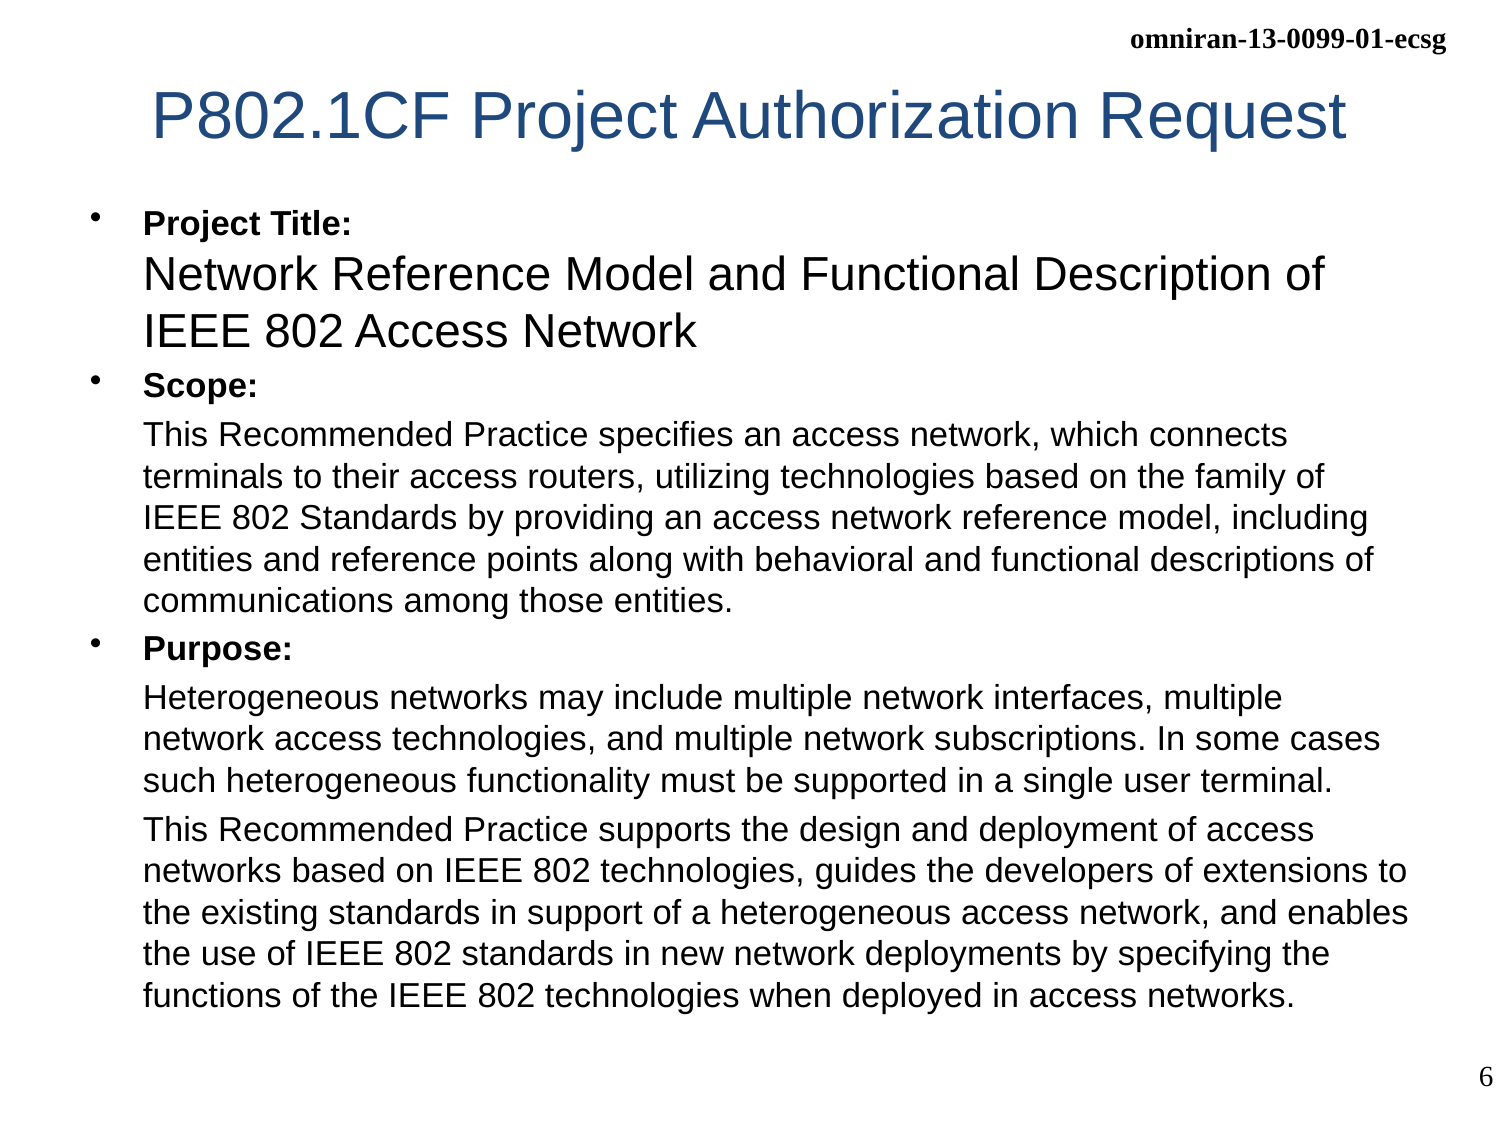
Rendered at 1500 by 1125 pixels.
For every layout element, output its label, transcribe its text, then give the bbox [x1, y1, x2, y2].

list Project Title: Network Reference Model and Functional Description of IEEE 802 Access Network Scope: This Recommended Practice specifies an access network, which connects terminals to their access routers, utilizing technologies based on the family of IEEE 802 Standards by providing an access network reference model, including entities and reference points along with behavioral and functional descriptions of communications among those entities. Purpose: Heterogeneous networks may include multiple network interfaces, multiple network access technologies, and multiple network subscriptions. In some cases such heterogeneous functionality must be supported in a single user terminal. This Recommended Practice supports the design and deployment of access networks based on IEEE 802 technologies, guides the developers of extensions to the existing standards in support of a heterogeneous access network, and enables the use of IEEE 802 standards in new network deployments by specifying the functions of the IEEE 802 technologies when deployed in access networks. [75, 193, 1425, 1050]
title P802.1CF Project Authorization Request [75, 45, 1425, 179]
